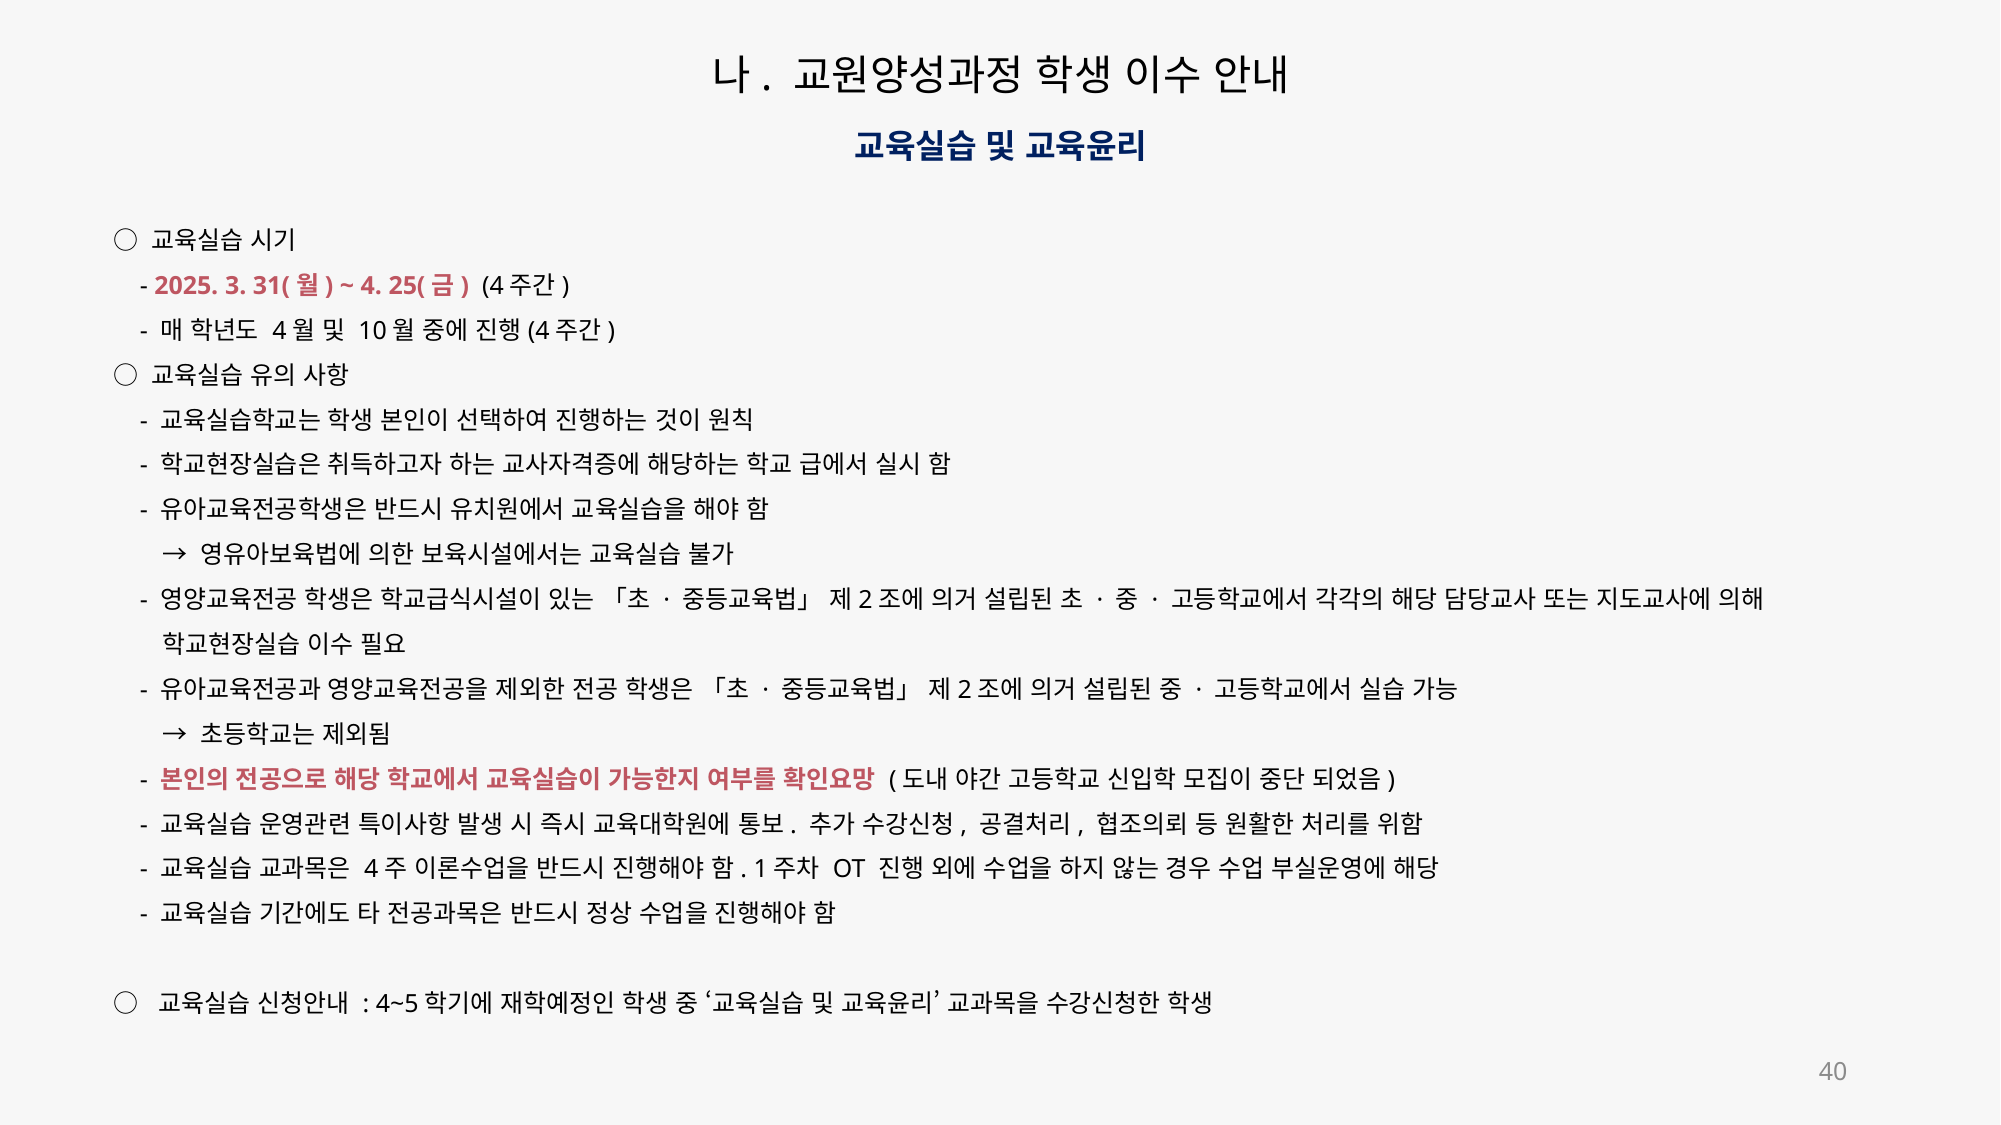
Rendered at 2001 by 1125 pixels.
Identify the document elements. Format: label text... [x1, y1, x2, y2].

text_box 교육실습 및 교육윤리 [598, 118, 1404, 173]
slide_number 40 [1412, 1042, 1863, 1103]
text_box 나. 교원양성과정 학생 이수 안내 [565, 41, 1438, 107]
text_box ○ 교육실습 시기 - 2025. 3. 31(월) ~ 4. 25(금) (4주간) - 매 학년도 4월 및 10월 중에 진행(4주간) ○ 교육실습 유의 사항 - 교육실습학교는 학생 본인이 선택하여 진행하는 것이 원칙 - 학교현장실습은 취득하고자 하는 교사자격증에 해당하는 학교 급에서 실시 함 - 유아교육전공학생은 반드시 유치원에서 교육실습을 해야 함 → 영유아보육법에 의한 보육시설에서는 교육실습 불가 - 영양교육전공 학생은 학교급식시설이 있는 「초 · 중등교육법」 제2조에 의거 설립된 초 · 중 · 고등학교에서 각각의 해당 담당교사 또는 지도교사에 의해 학교현장실습 이수 필요 - 유아교육전공과 영양교육전공을 제외한 전공 학생은 「초 · 중등교육법」 제2조에 의거 설립된 중 · 고등학교에서 실습 가능 → 초등학교는 제외됨 - 본인의 전공으로 해당 학교에서 교육실습이 가능한지 여부를 확인요망 (도내 야간 고등학교 신입학 모집이 중단 되었음) - 교육실습 운영관련 특이사항 발생 시 즉시 교육대학원에 통보. 추가 수강신청, 공결처리, 협조의뢰 등 원활한 처리를 위함 - 교육실습 교과목은 4주 이론수업을 반드시 진행해야 함. 1주차 OT 진행 외에 수업을 하지 않는 경우 수업 부실운영에 해당 - 교육실습 기간에도 타 전공과목은 반드시 정상 수업을 진행해야 함 ○ 교육실습 신청안내 : 4~5학기에 재학예정인 학생 중 ‘교육실습 및 교육윤리’ 교과목을 수강신청한 학생 [99, 203, 1875, 1115]
